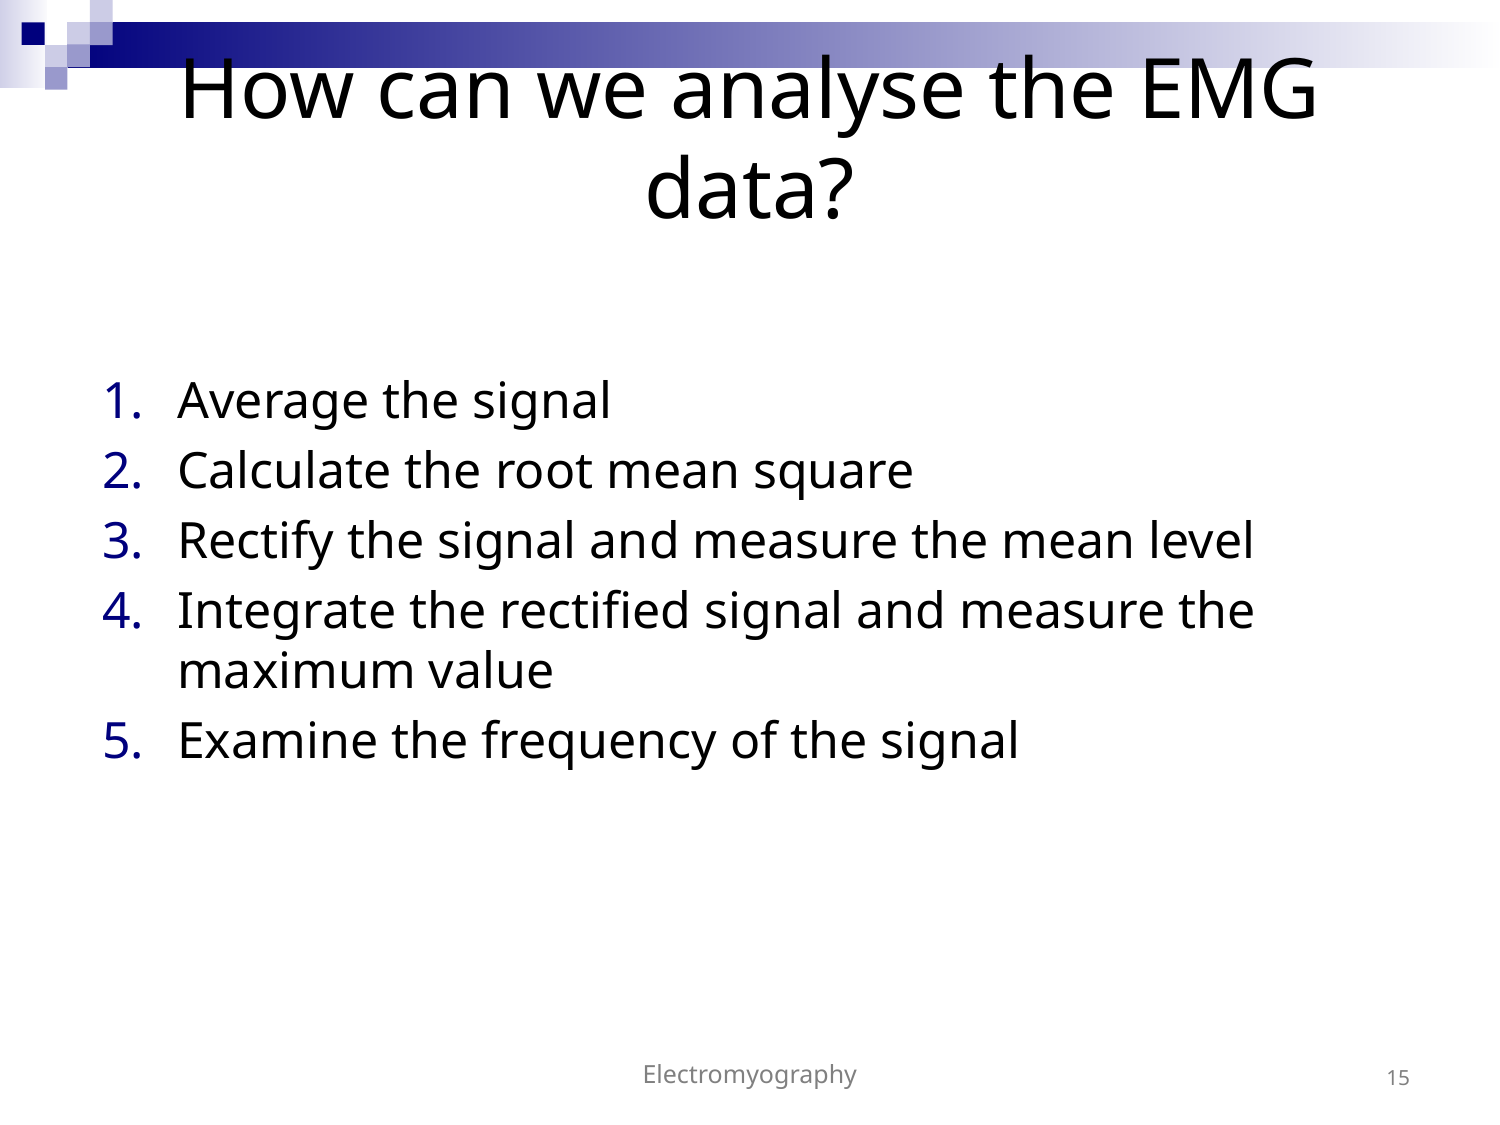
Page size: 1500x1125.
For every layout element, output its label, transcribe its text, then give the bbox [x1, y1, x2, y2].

footer Electromyography [512, 1025, 988, 1100]
text_box Average the signal Calculate the root mean square Rectify the signal and measure the mean level Integrate the rectified signal and measure the maximum value Examine the frequency of the signal [87, 361, 1375, 776]
title How can we analyse the EMG data? [75, 75, 1425, 196]
slide_number 15 [1074, 1025, 1425, 1100]
